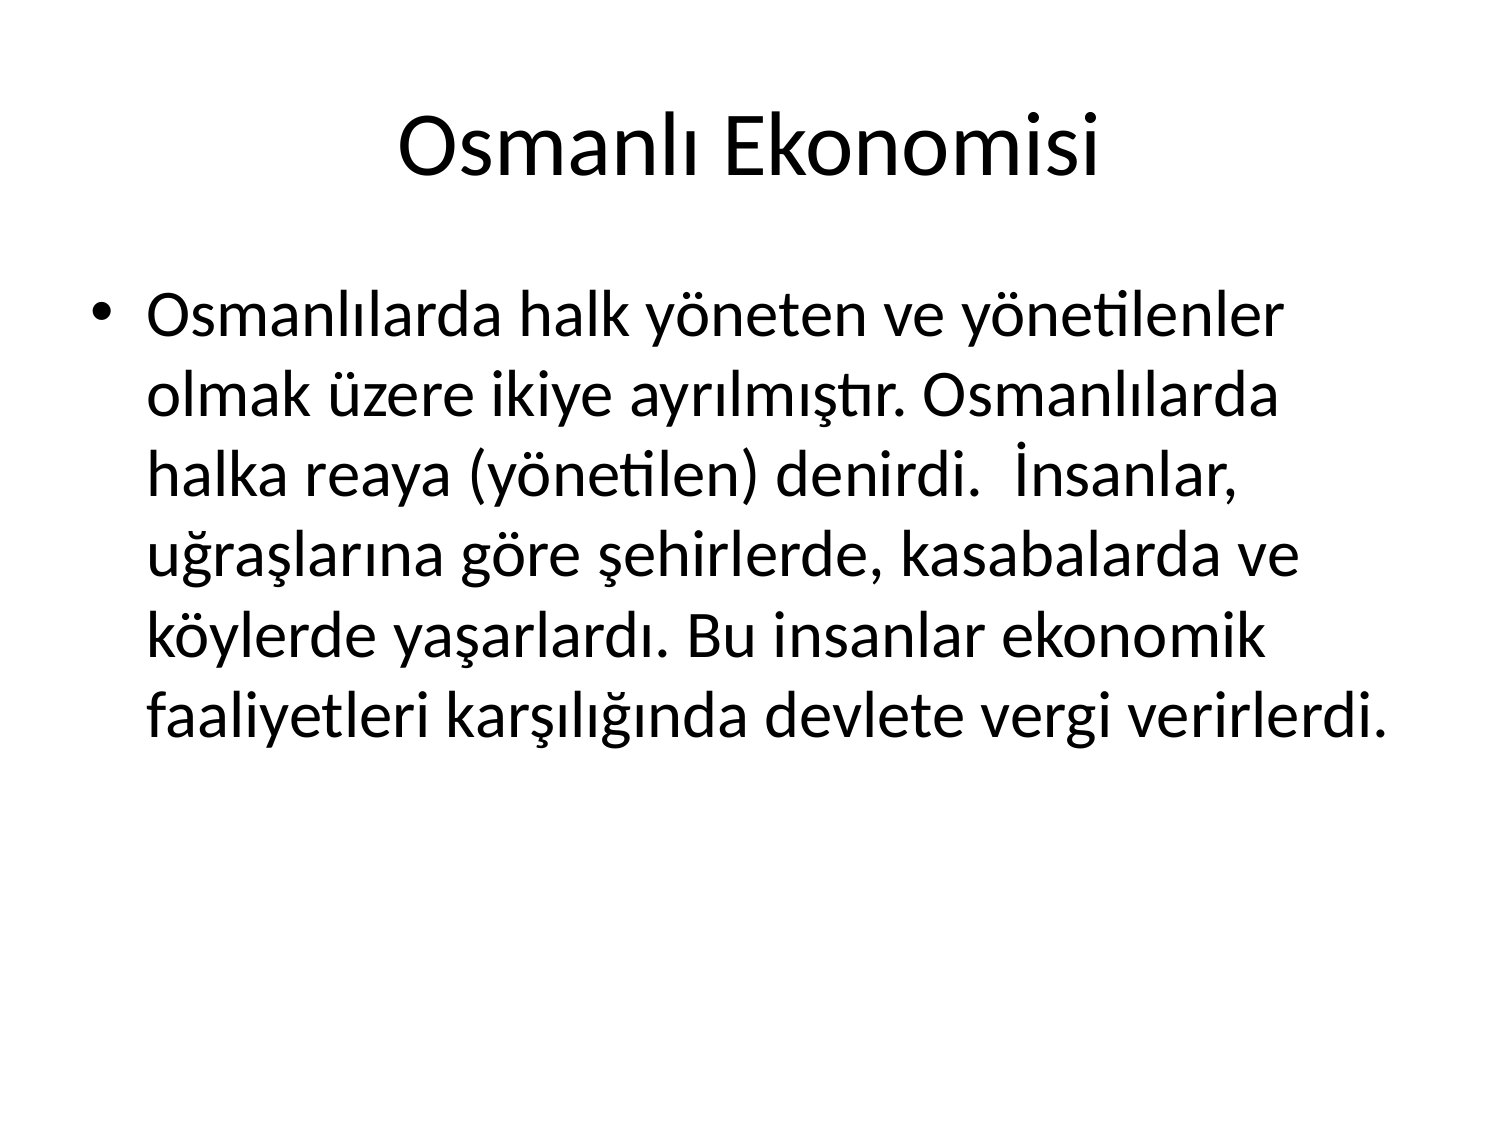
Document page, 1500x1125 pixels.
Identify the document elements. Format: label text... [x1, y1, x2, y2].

list Osmanlılarda halk yöneten ve yönetilenler olmak üzere ikiye ayrılmıştır. Osmanlılarda halka reaya (yönetilen) denirdi. İnsanlar, uğraşlarına göre şehirlerde, kasabalarda ve köylerde yaşarlardı. Bu insanlar ekonomik faaliyetleri karşılığında devlete vergi verirlerdi. [75, 262, 1425, 1005]
title Osmanlı Ekonomisi [75, 45, 1425, 233]
